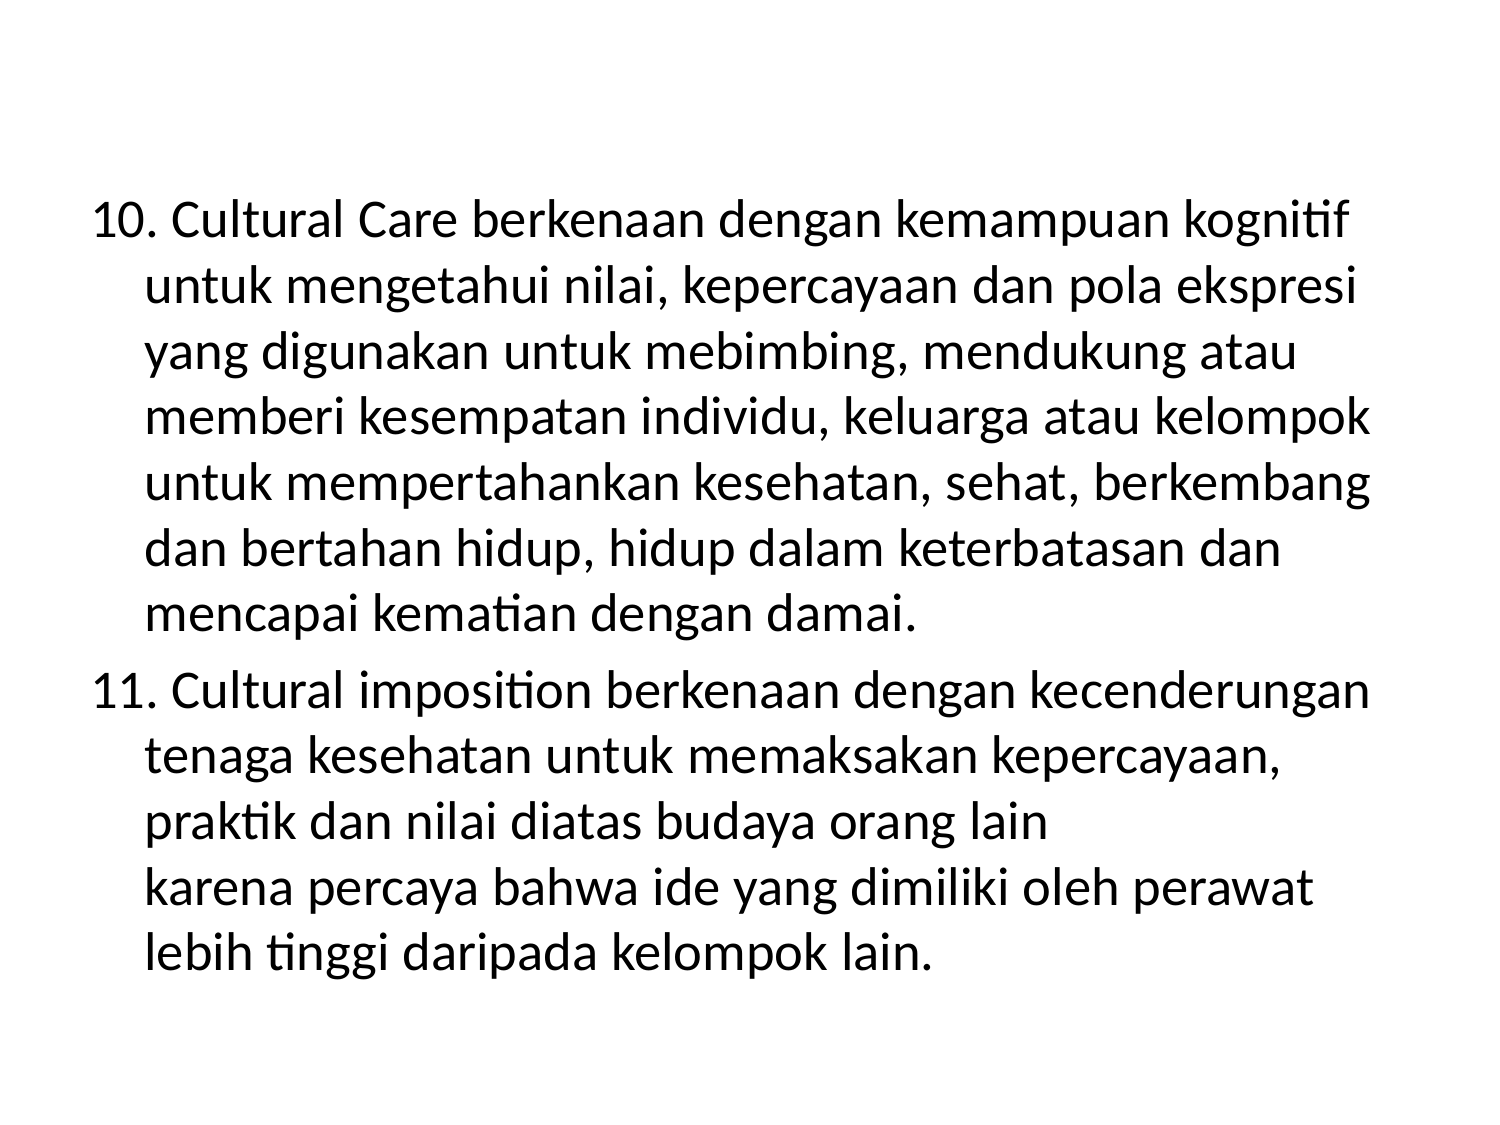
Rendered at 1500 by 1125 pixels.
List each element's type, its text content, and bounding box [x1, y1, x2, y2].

list 10. Cultural Care berkenaan dengan kemampuan kognitif untuk mengetahui nilai, kepercayaan dan pola ekspresi yang digunakan untuk mebimbing, mendukung atau memberi kesempatan individu, keluarga atau kelompok untuk mempertahankan kesehatan, sehat, berkembang dan bertahan hidup, hidup dalam keterbatasan dan mencapai kematian dengan damai. 11. Cultural imposition berkenaan dengan kecenderungan tenaga kesehatan untuk memaksakan kepercayaan, praktik dan nilai diatas budaya orang lain karena percaya bahwa ide yang dimiliki oleh perawat lebih tinggi daripada kelompok lain. [75, 175, 1425, 1005]
